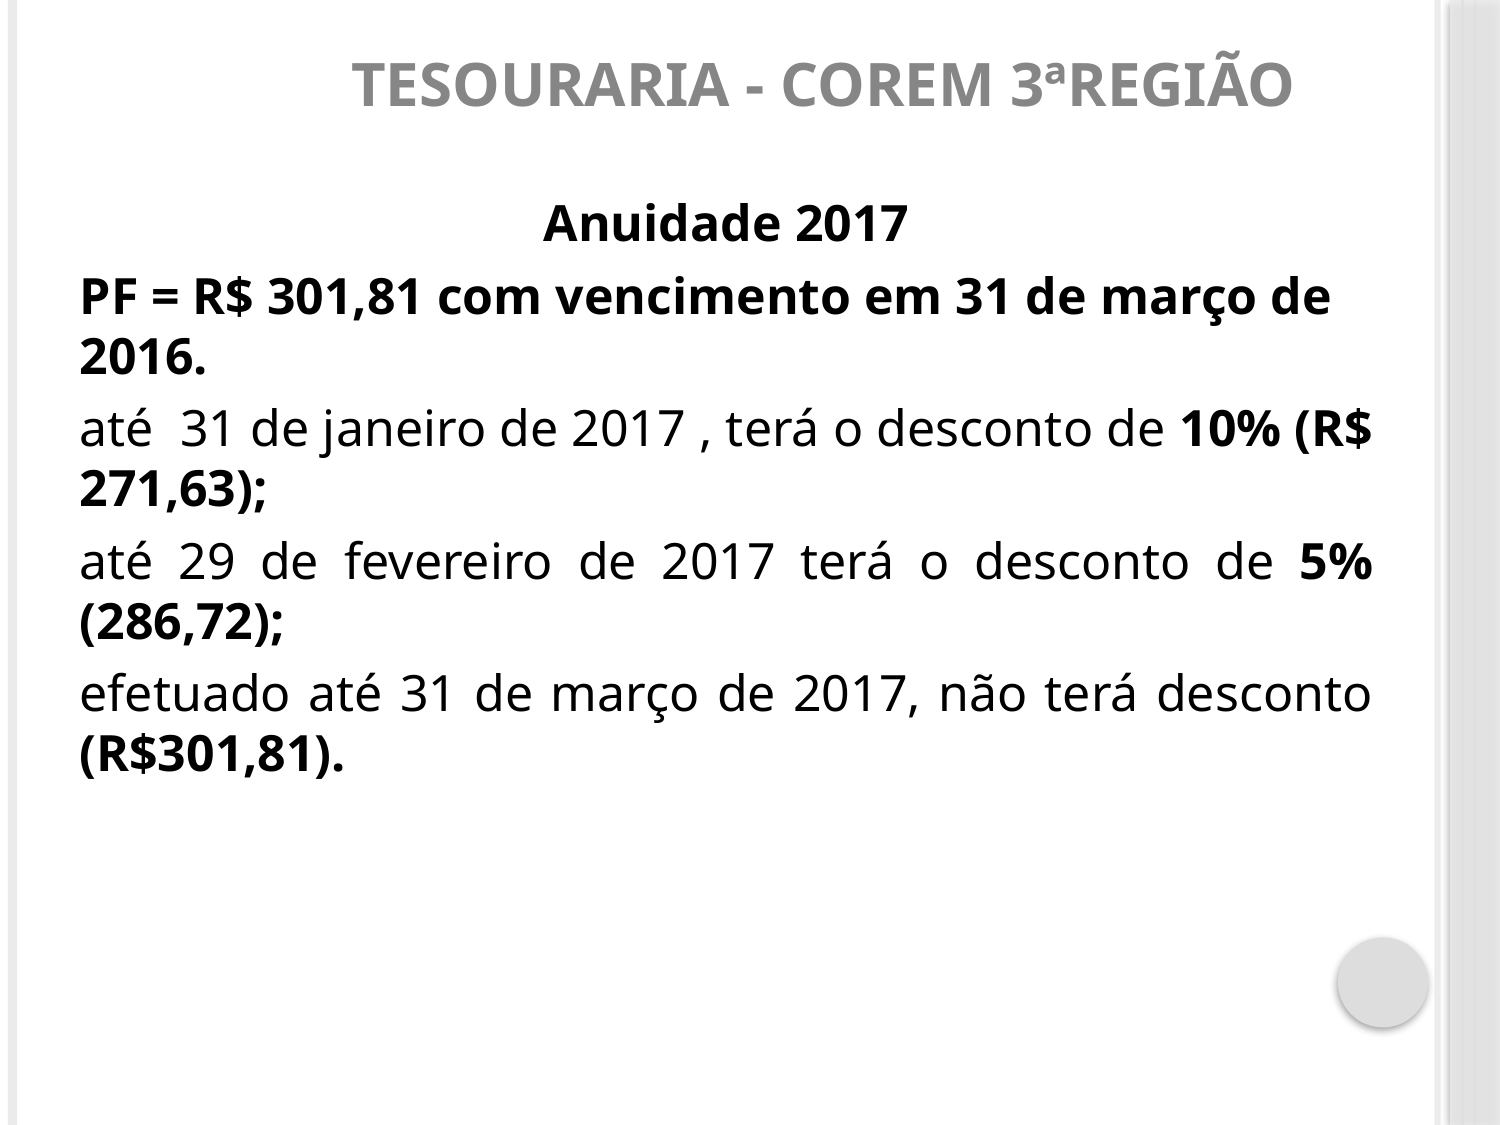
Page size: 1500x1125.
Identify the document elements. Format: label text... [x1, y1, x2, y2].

title Tesouraria - COREM 3ªREGIÃO [336, 31, 1345, 126]
list Anuidade 2017 PF = R$ 301,81 com vencimento em 31 de março de 2016. até 31 de janeiro de 2017 , terá o desconto de 10% (R$ 271,63); até 29 de fevereiro de 2017 terá o desconto de 5% (286,72); efetuado até 31 de março de 2017, não terá desconto (R$301,81). [64, 184, 1389, 963]
